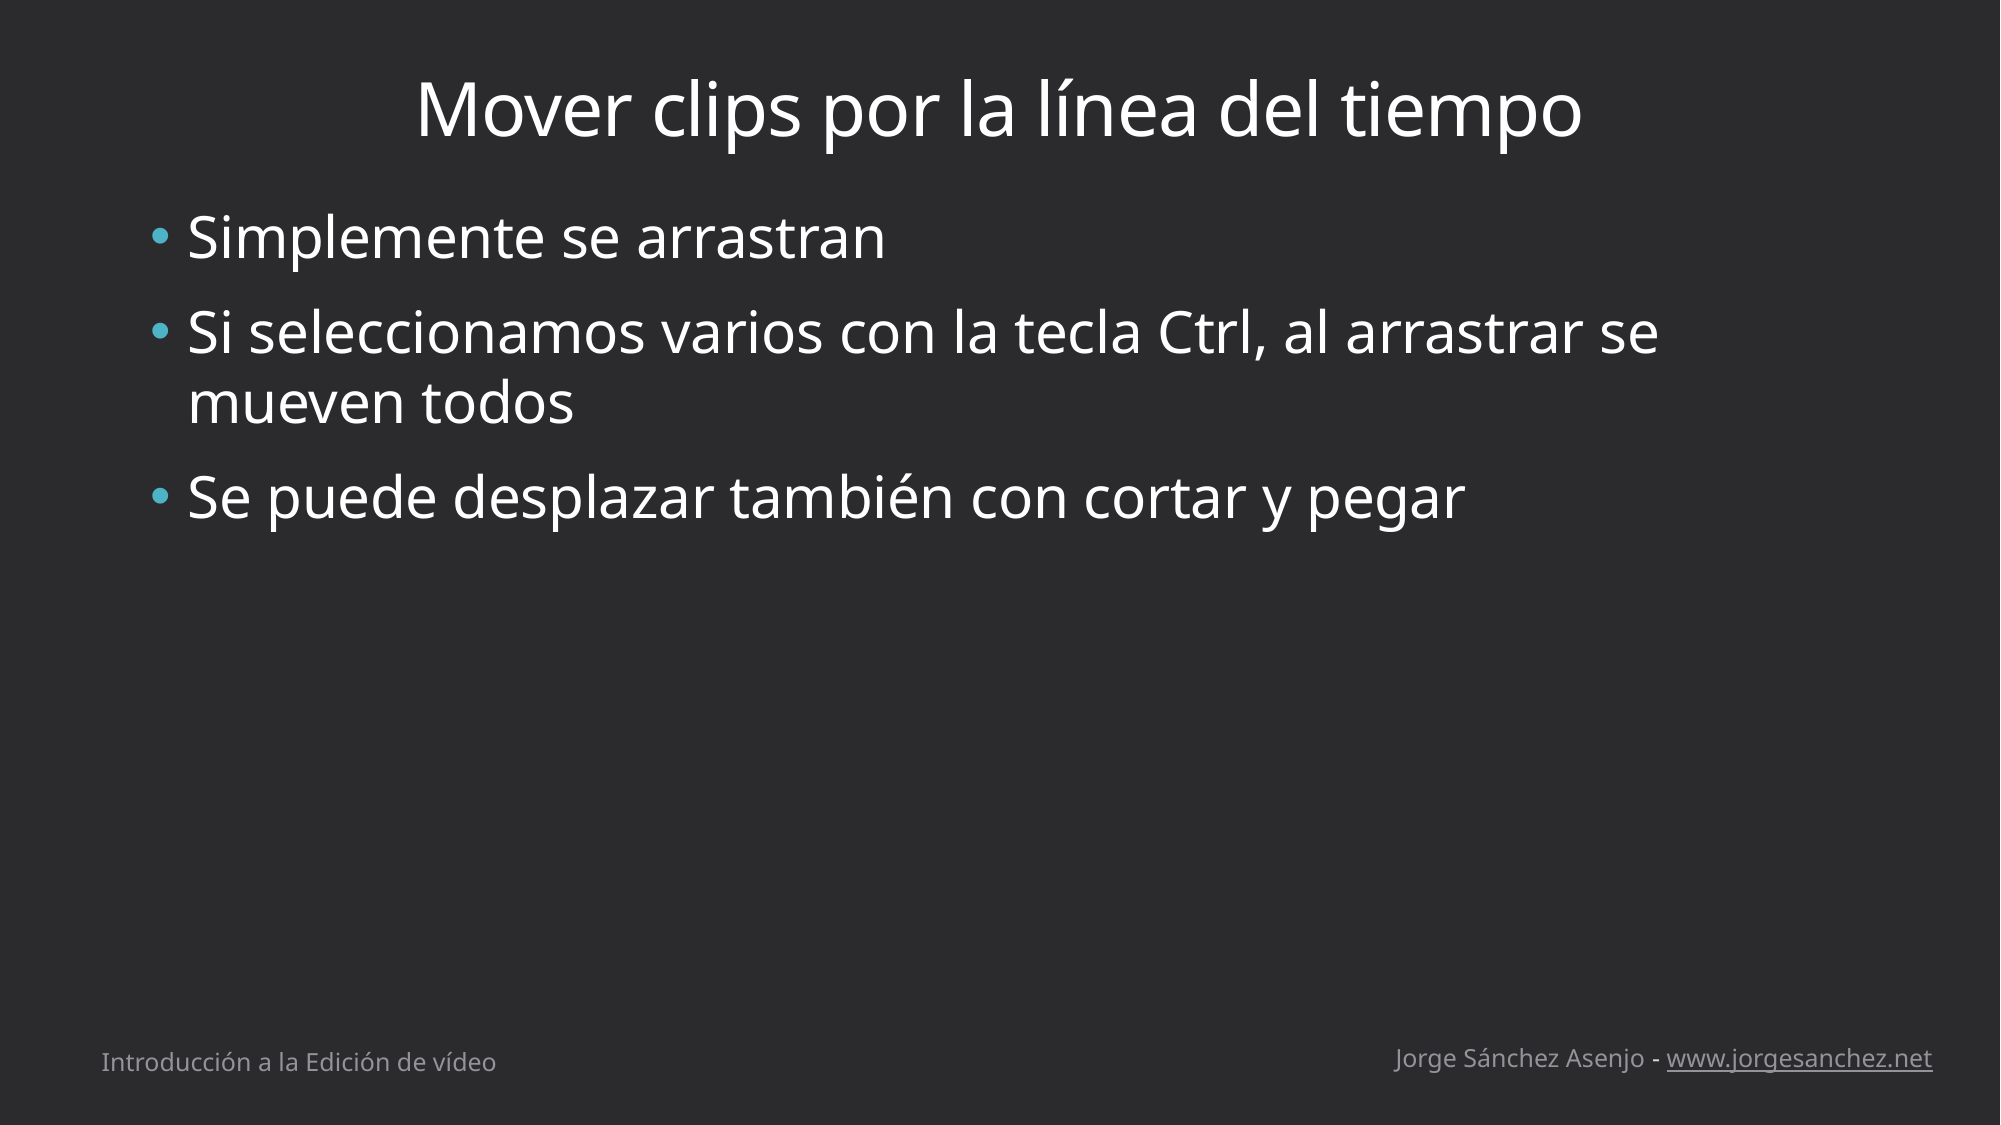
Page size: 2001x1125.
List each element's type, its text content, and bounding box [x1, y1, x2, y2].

list Simplemente se arrastran Si seleccionamos varios con la tecla Ctrl, al arrastrar se mueven todos Se puede desplazar también con cortar y pegar [150, 200, 1850, 960]
title Mover clips por la línea del tiempo [150, 45, 1850, 180]
